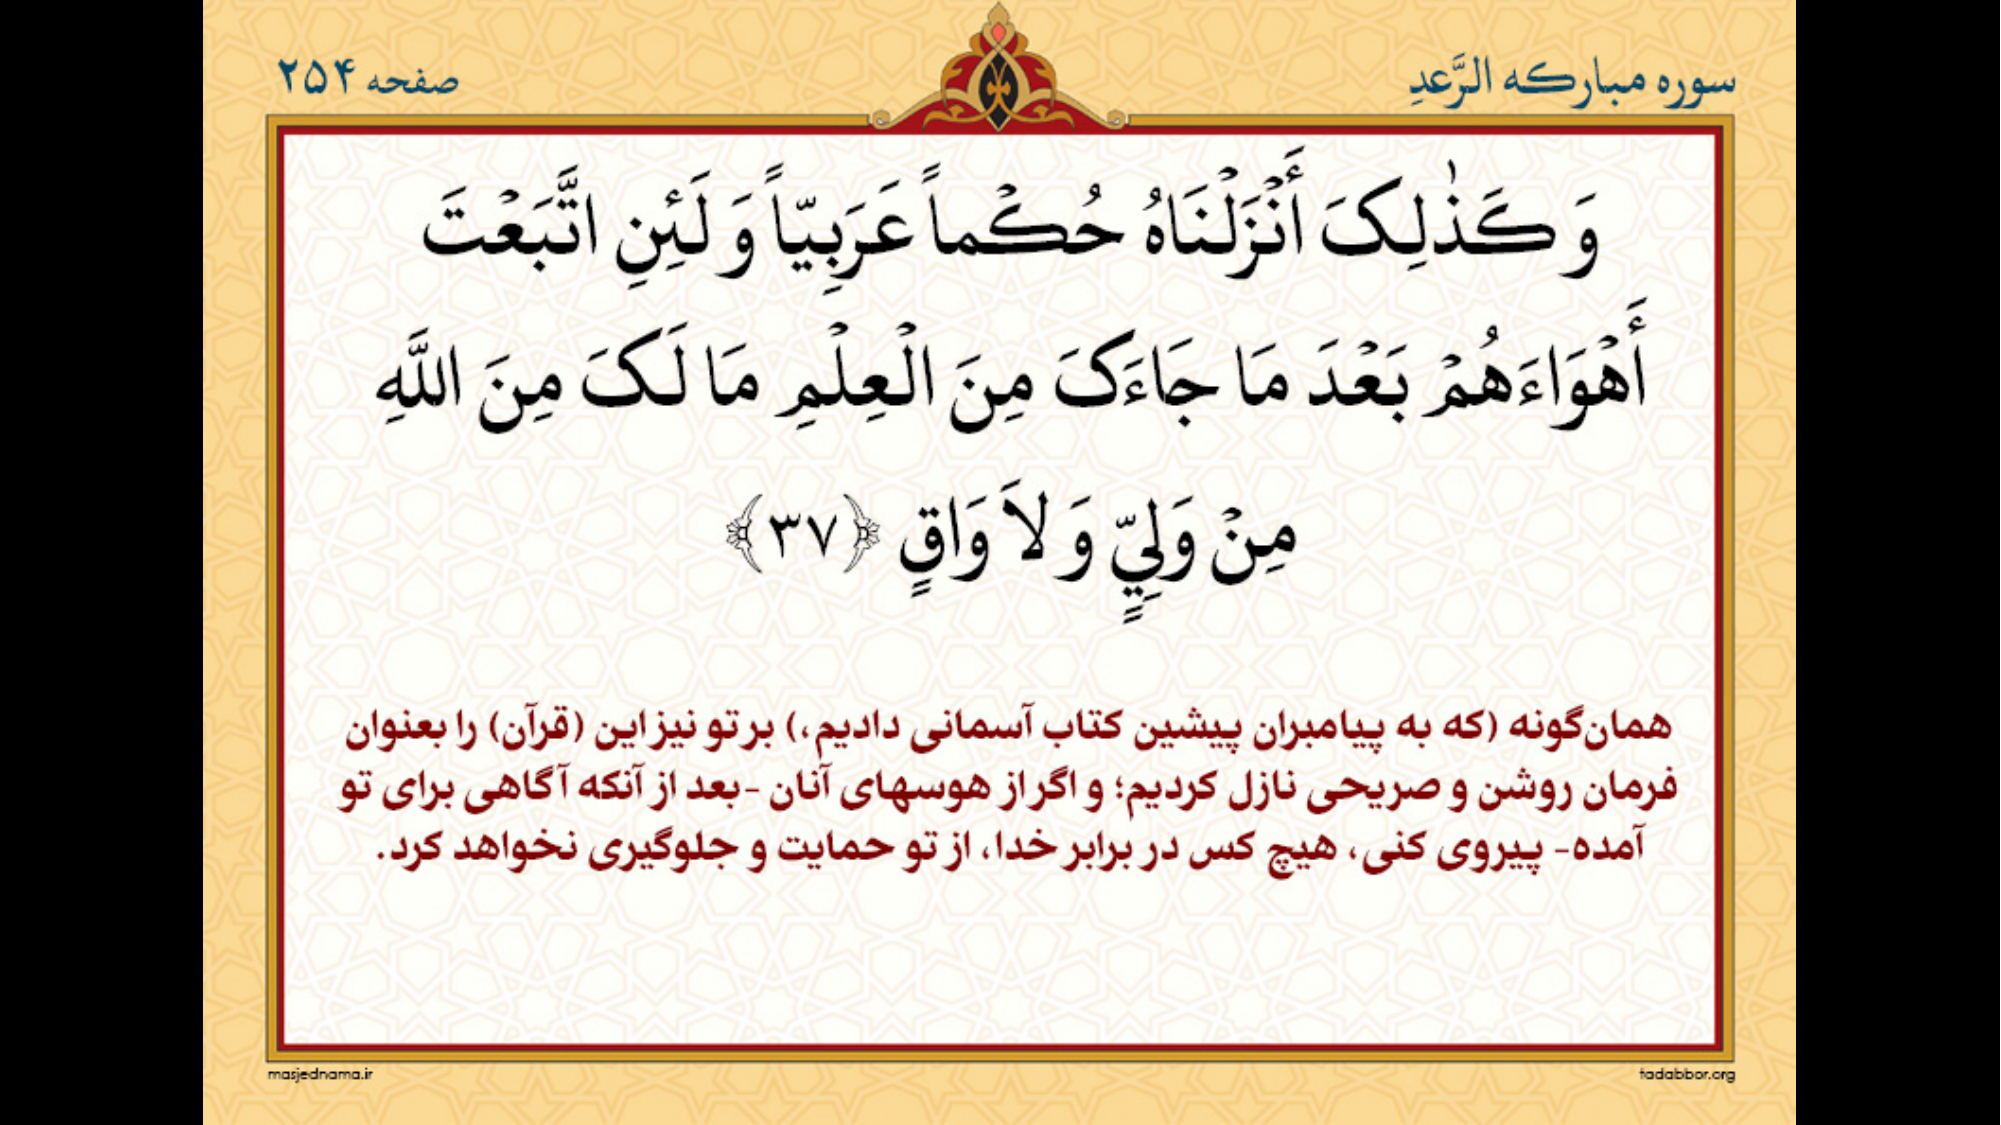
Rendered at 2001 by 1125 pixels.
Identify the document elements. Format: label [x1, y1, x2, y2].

picture [203, 0, 1796, 1125]
